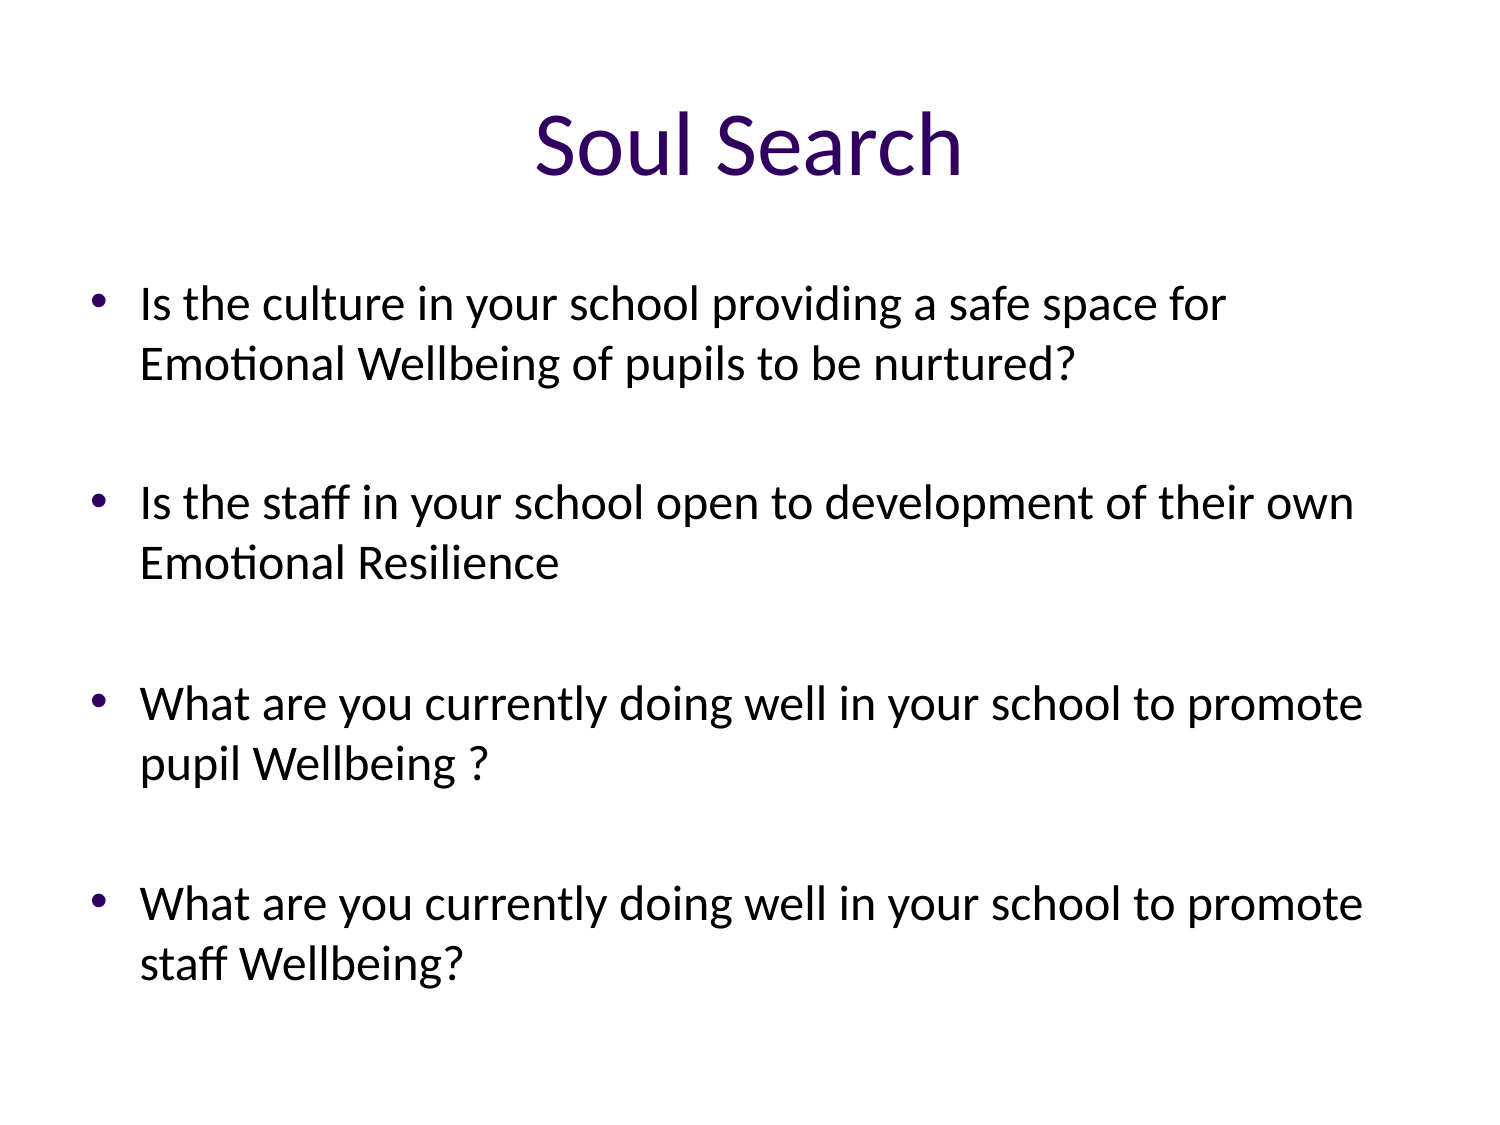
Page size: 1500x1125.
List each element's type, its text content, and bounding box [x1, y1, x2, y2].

title Soul Search [75, 45, 1425, 233]
list Is the culture in your school providing a safe space for Emotional Wellbeing of pupils to be nurtured? Is the staff in your school open to development of their own Emotional Resilience What are you currently doing well in your school to promote pupil Wellbeing ? What are you currently doing well in your school to promote staff Wellbeing? [75, 262, 1425, 1005]
